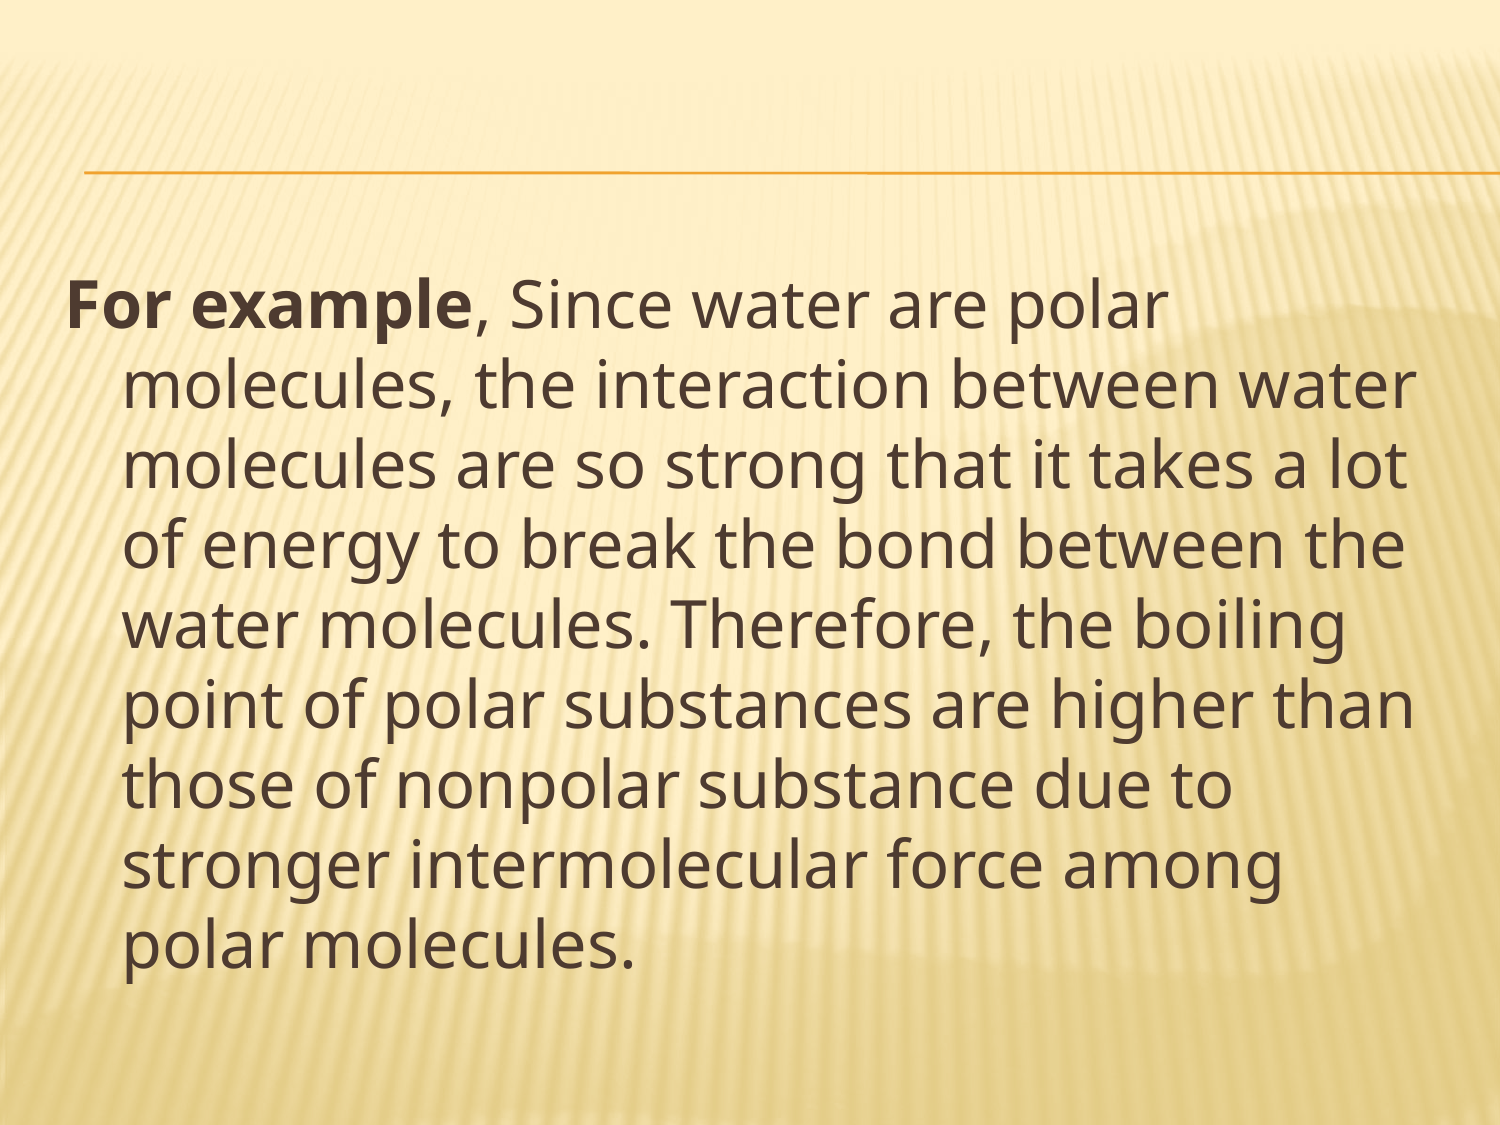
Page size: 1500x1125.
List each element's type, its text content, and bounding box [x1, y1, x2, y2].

list For example, Since water are polar molecules, the interaction between water molecules are so strong that it takes a lot of energy to break the bond between the water molecules. Therefore, the boiling point of polar substances are higher than those of nonpolar substance due to stronger intermolecular force among polar molecules. [50, 254, 1475, 998]
title [50, 75, 1475, 213]
